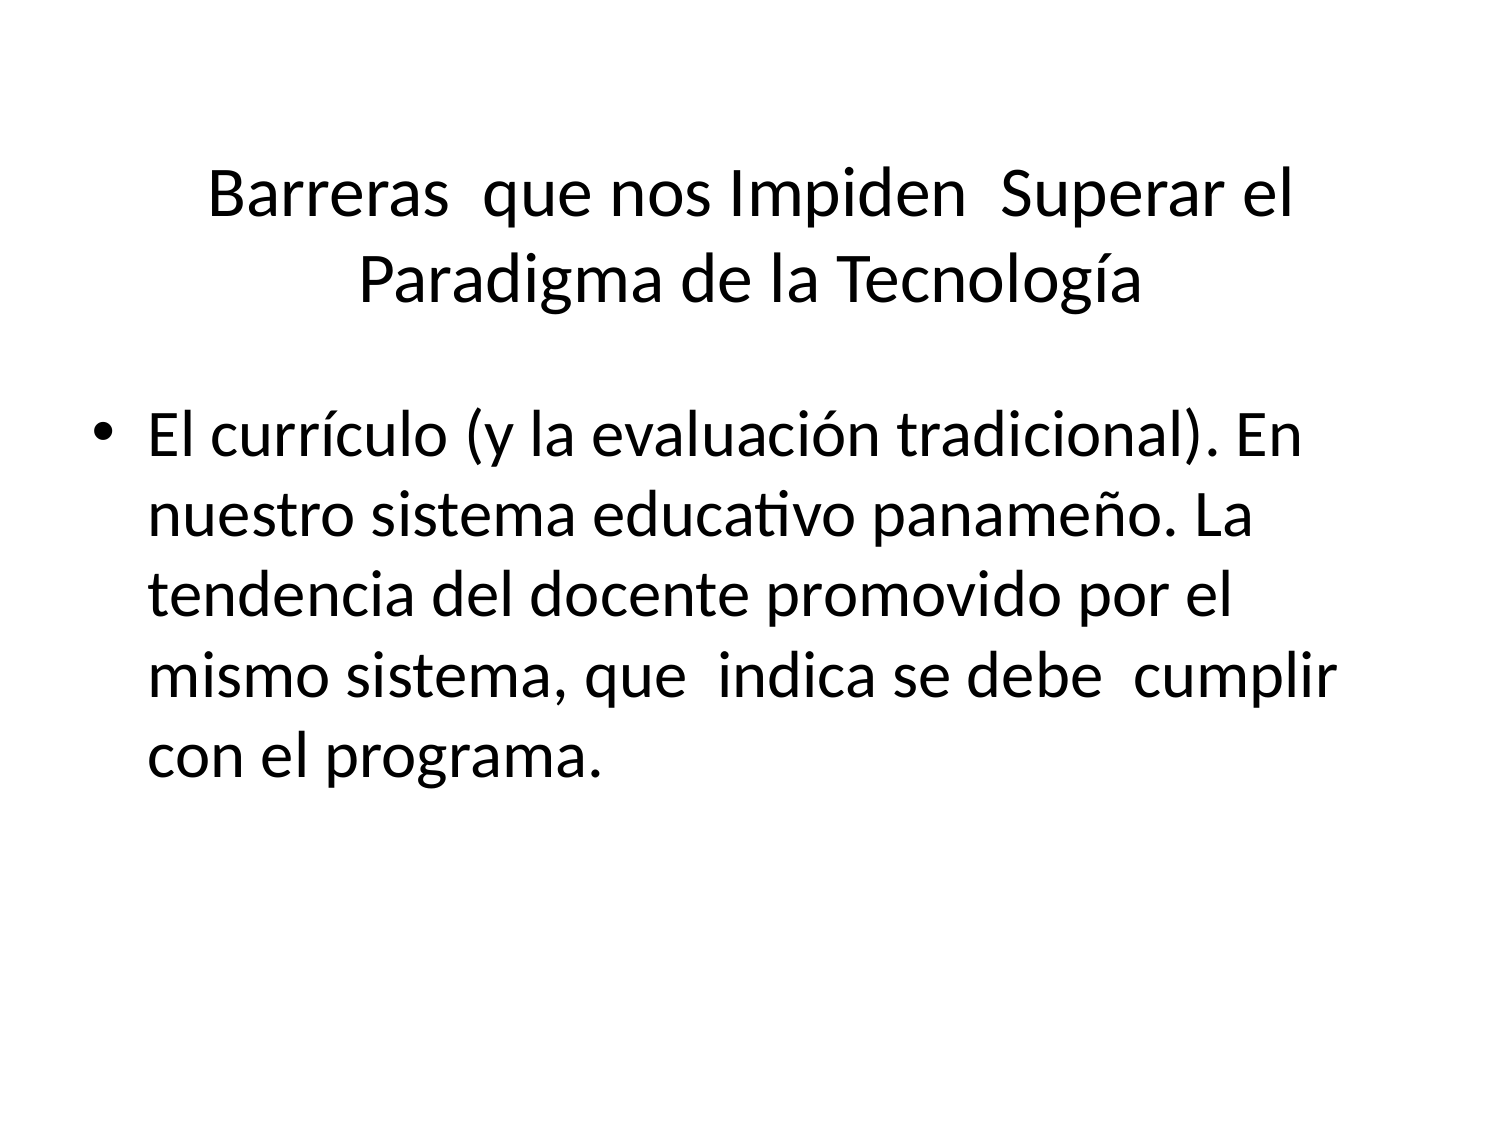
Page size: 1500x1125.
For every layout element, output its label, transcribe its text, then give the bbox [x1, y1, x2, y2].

list El currículo (y la evaluación tradicional). En nuestro sistema educativo panameño. La tendencia del docente promovido por el mismo sistema, que indica se debe cumplir con el programa. [76, 382, 1427, 1125]
title Barreras que nos Impiden Superar el Paradigma de la Tecnología [76, 137, 1427, 325]
